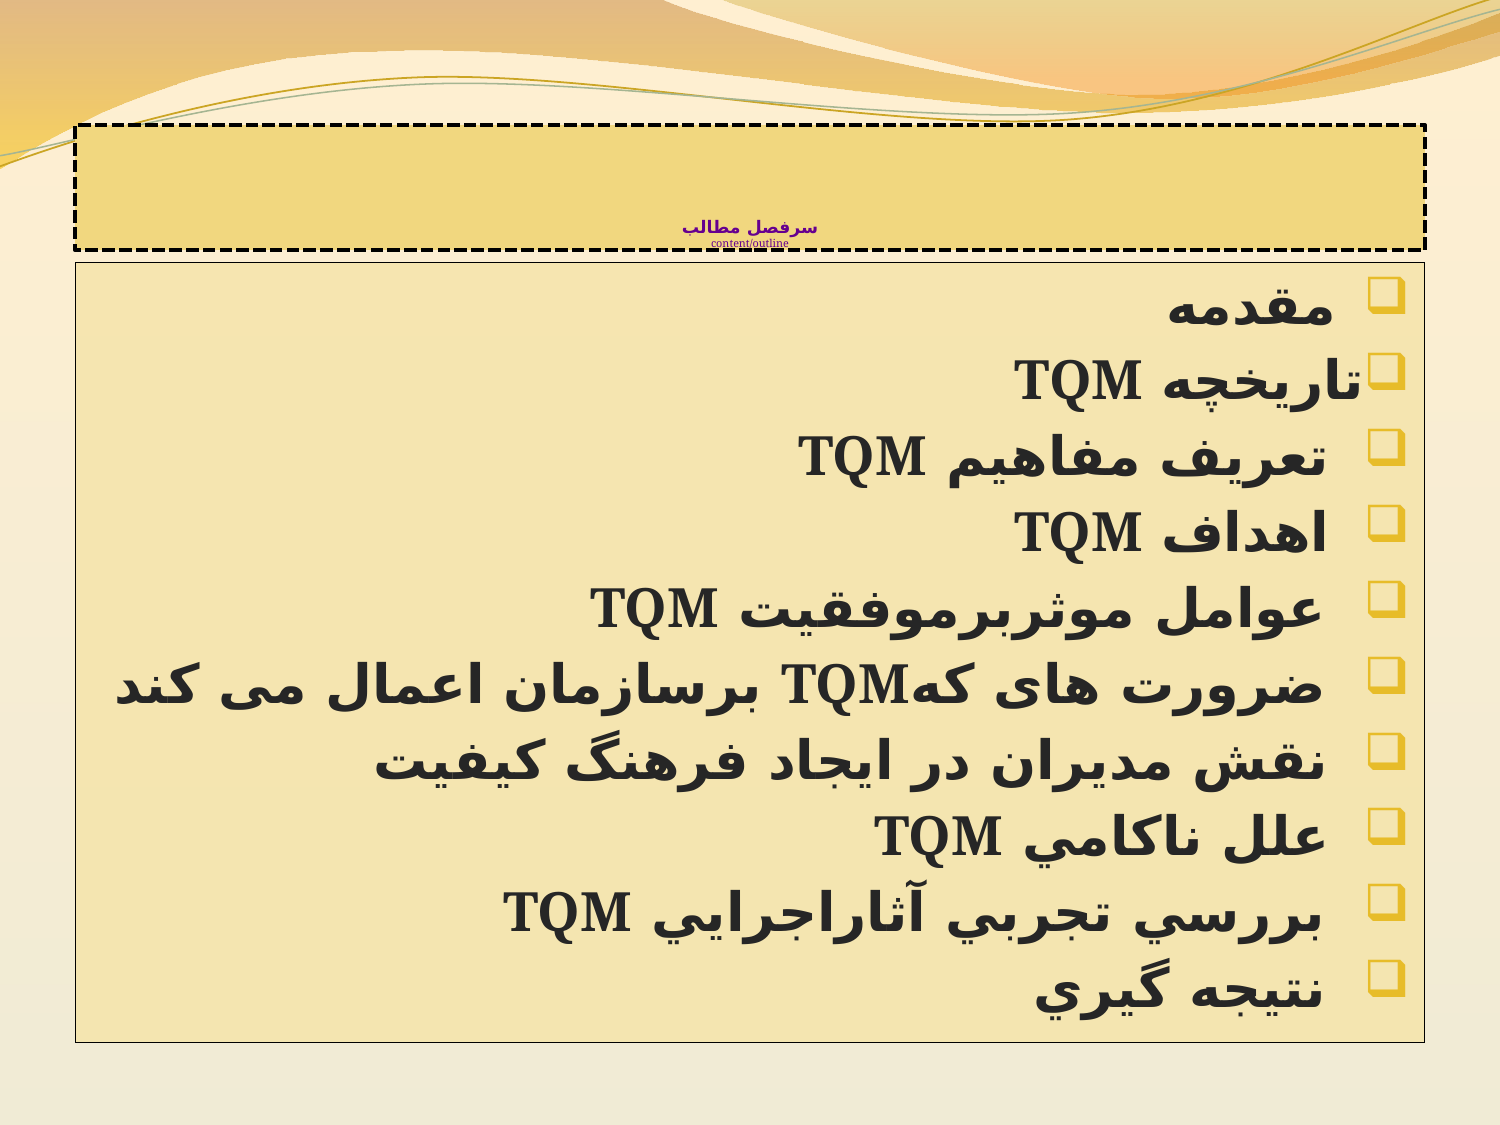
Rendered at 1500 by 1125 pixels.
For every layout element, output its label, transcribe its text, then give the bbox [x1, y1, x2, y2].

list مقدمه تاريخچه TQM تعريف مفاهيم TQM اهداف TQM عوامل موثربرموفقيت TQM ضرورت های کهTQM برسازمان اعمال می کند نقش مدیران در ایجاد فرهنگ کیفیت علل ناكامي TQM بررسي تجربي آثاراجرايي TQM نتيجه گيري [75, 262, 1425, 1043]
title سرفصل مطالب content/outline [73, 123, 1427, 252]
